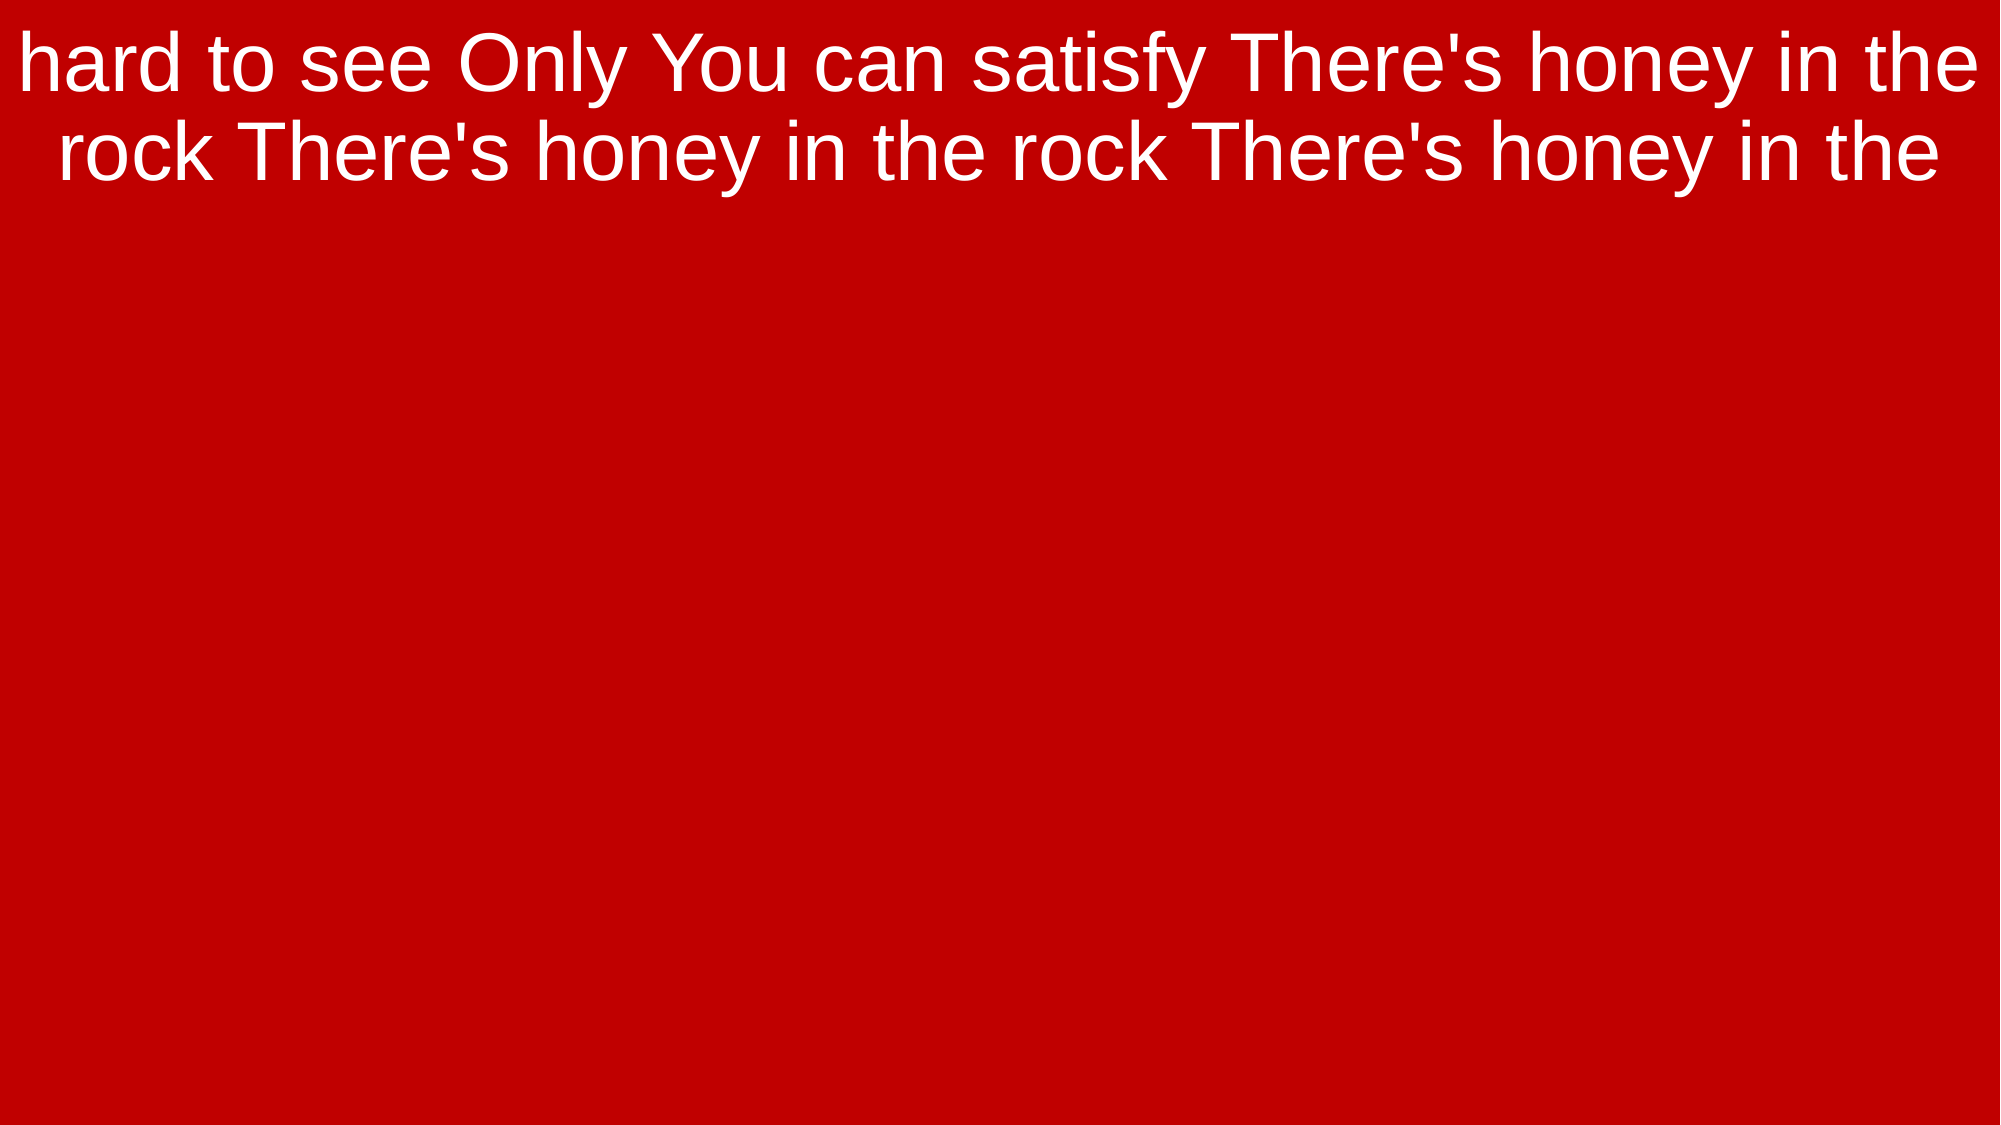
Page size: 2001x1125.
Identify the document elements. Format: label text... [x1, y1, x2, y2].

list hard to see Only You can satisfy There's honey in the rock There's honey in the rock There's honey in the [0, 11, 2000, 925]
